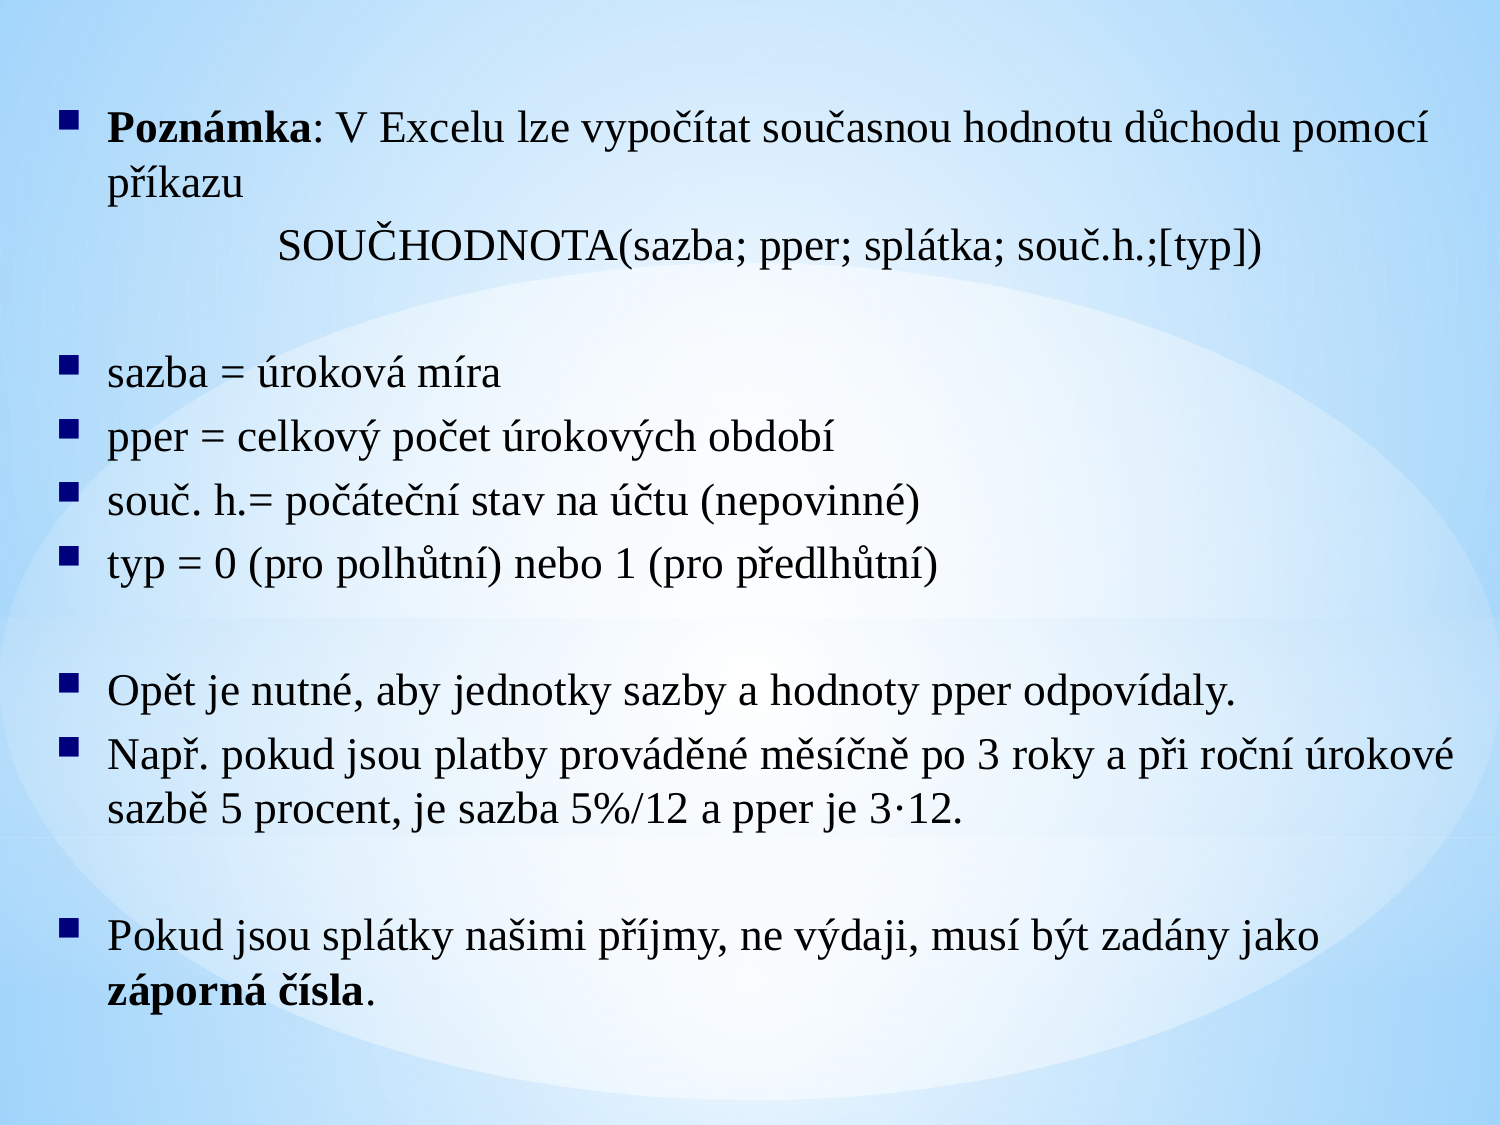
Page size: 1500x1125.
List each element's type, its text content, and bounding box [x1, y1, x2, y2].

list Poznámka: V Excelu lze vypočítat současnou hodnotu důchodu pomocí příkazu SOUČHODNOTA(sazba; pper; splátka; souč.h.;[typ]) sazba = úroková míra pper = celkový počet úrokových období souč. h.= počáteční stav na účtu (nepovinné) typ = 0 (pro polhůtní) nebo 1 (pro předlhůtní) Opět je nutné, aby jednotky sazby a hodnoty pper odpovídaly. Např. pokud jsou platby prováděné měsíčně po 3 roky a při roční úrokové sazbě 5 procent, je sazba 5%/12 a pper je 3·12. Pokud jsou splátky našimi příjmy, ne výdaji, musí být zadány jako záporná čísla. [41, 90, 1500, 1024]
